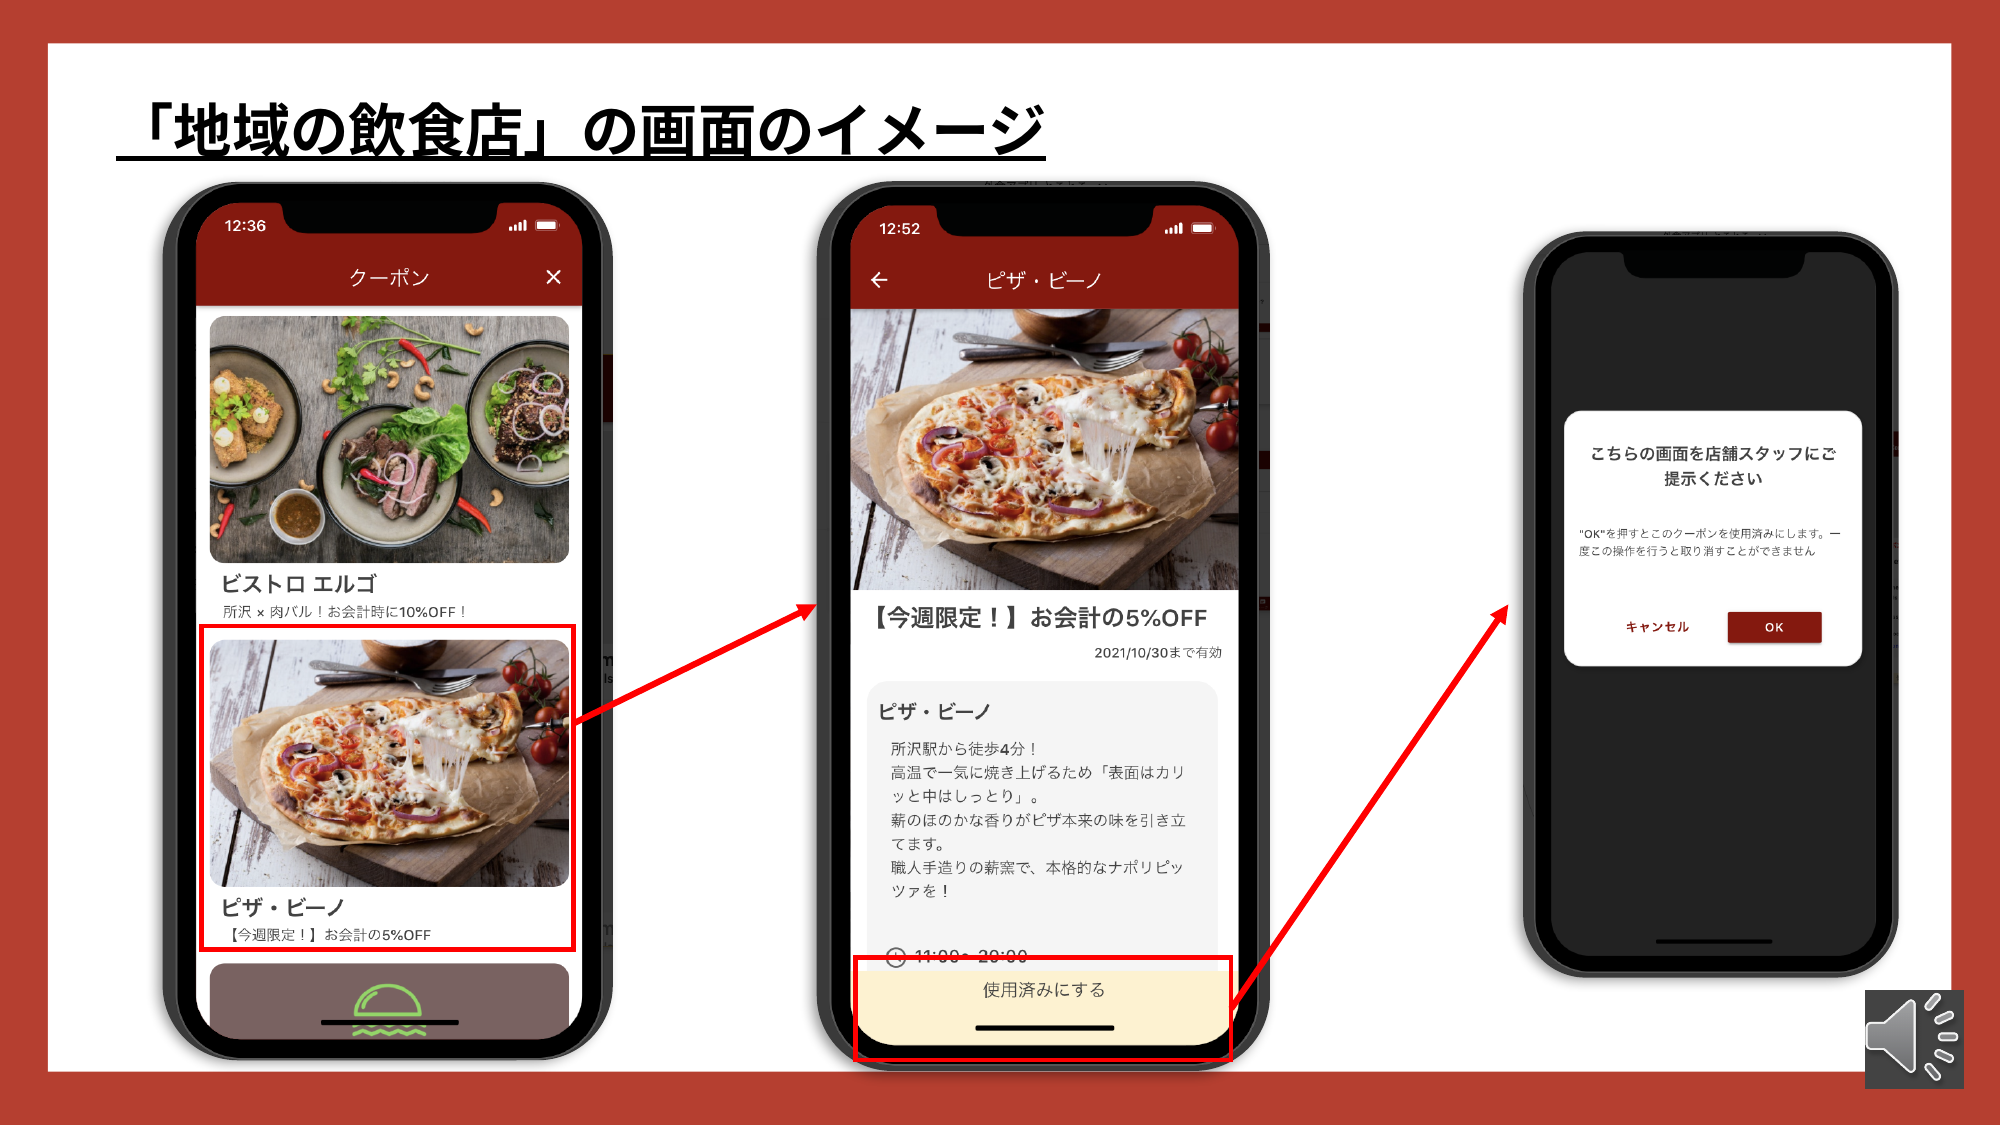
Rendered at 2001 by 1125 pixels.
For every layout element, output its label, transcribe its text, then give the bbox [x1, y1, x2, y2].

picture [162, 181, 613, 1061]
text_box [47, 42, 1952, 1073]
picture [1864, 989, 1965, 1090]
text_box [1231, 604, 1509, 1009]
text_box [573, 604, 817, 724]
picture [816, 181, 1270, 1071]
text_box 「地域の飲食店」の画面のイメージ [101, 86, 1100, 172]
picture [1523, 231, 1899, 978]
